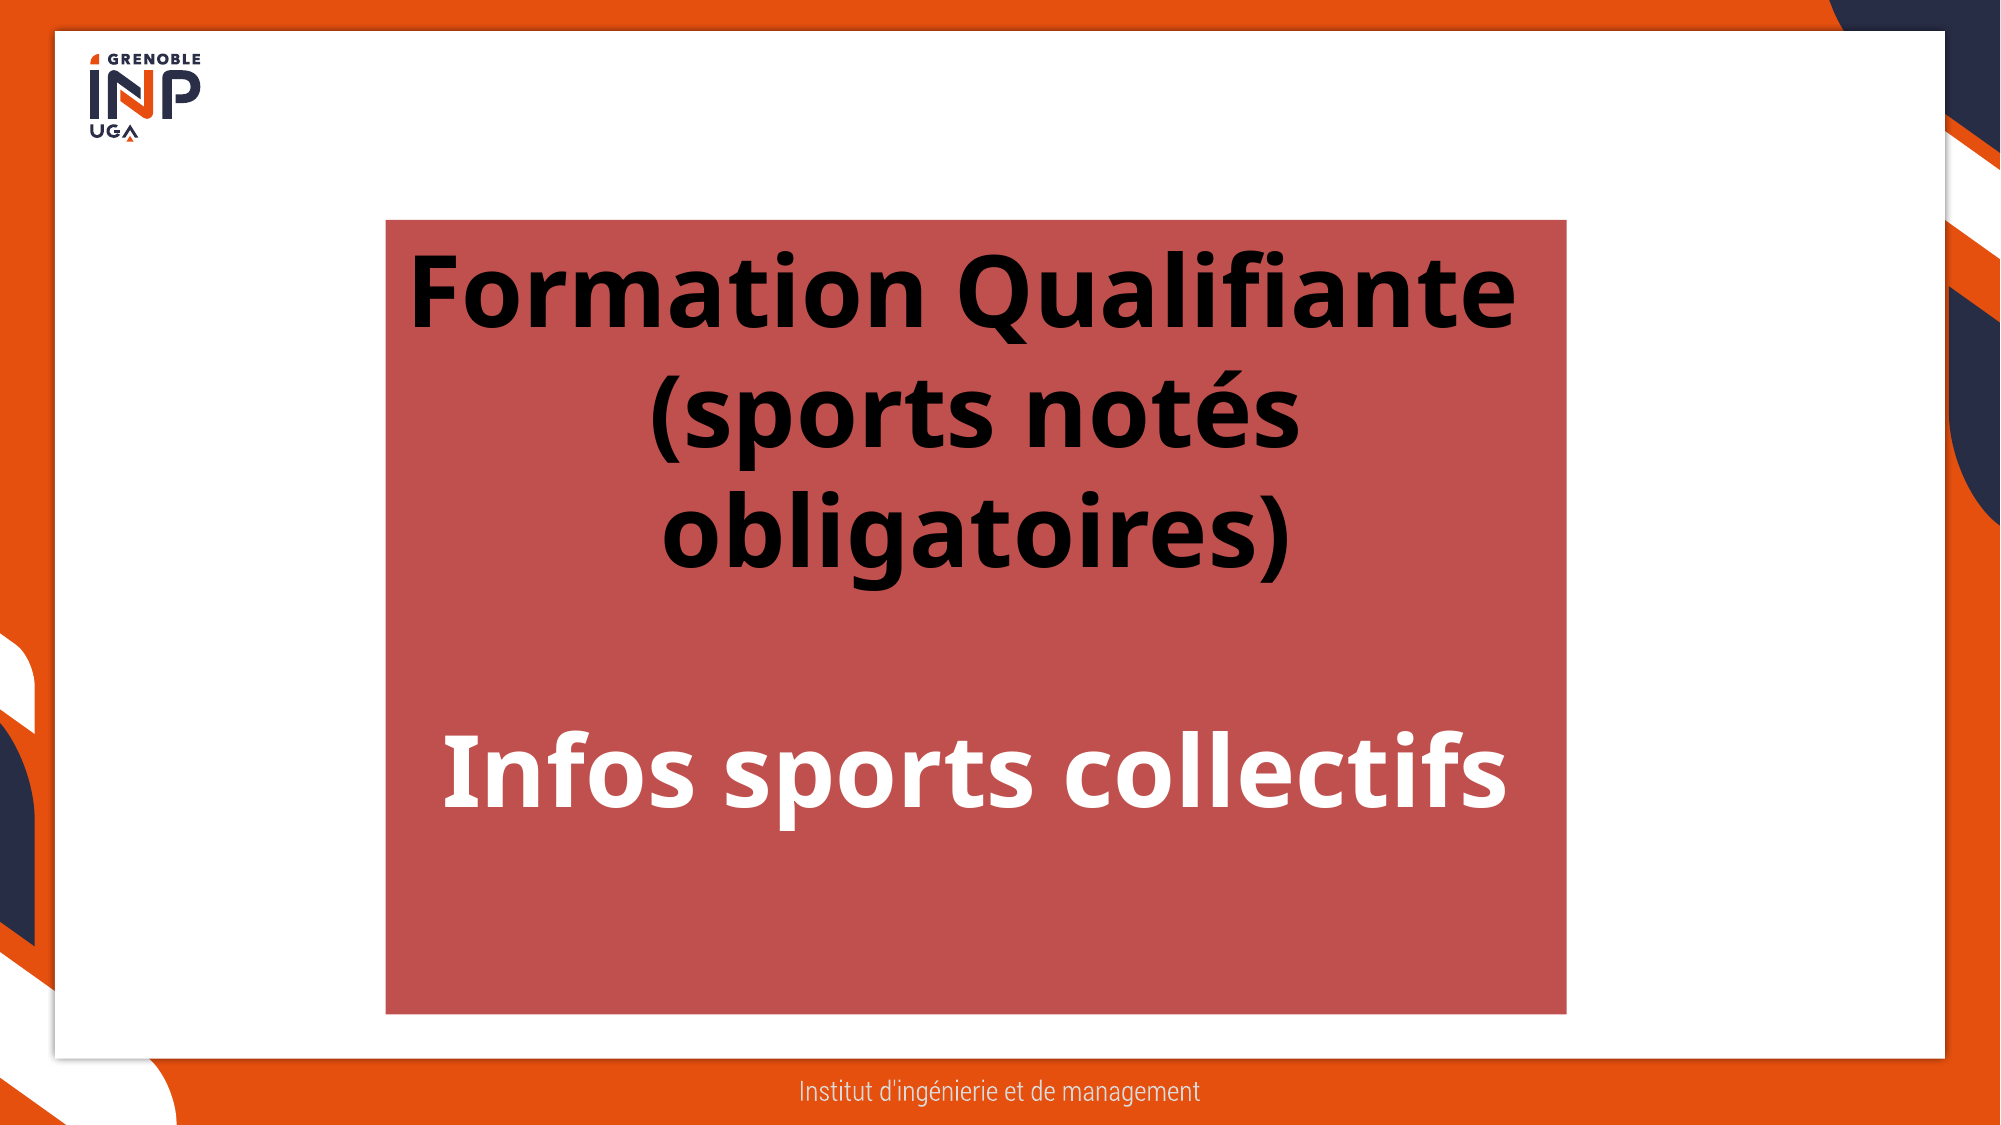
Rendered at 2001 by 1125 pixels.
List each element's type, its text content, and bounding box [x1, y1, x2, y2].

text_box Formation Qualifiante (sports notés obligatoires) Infos sports collectifs [384, 218, 1569, 1016]
